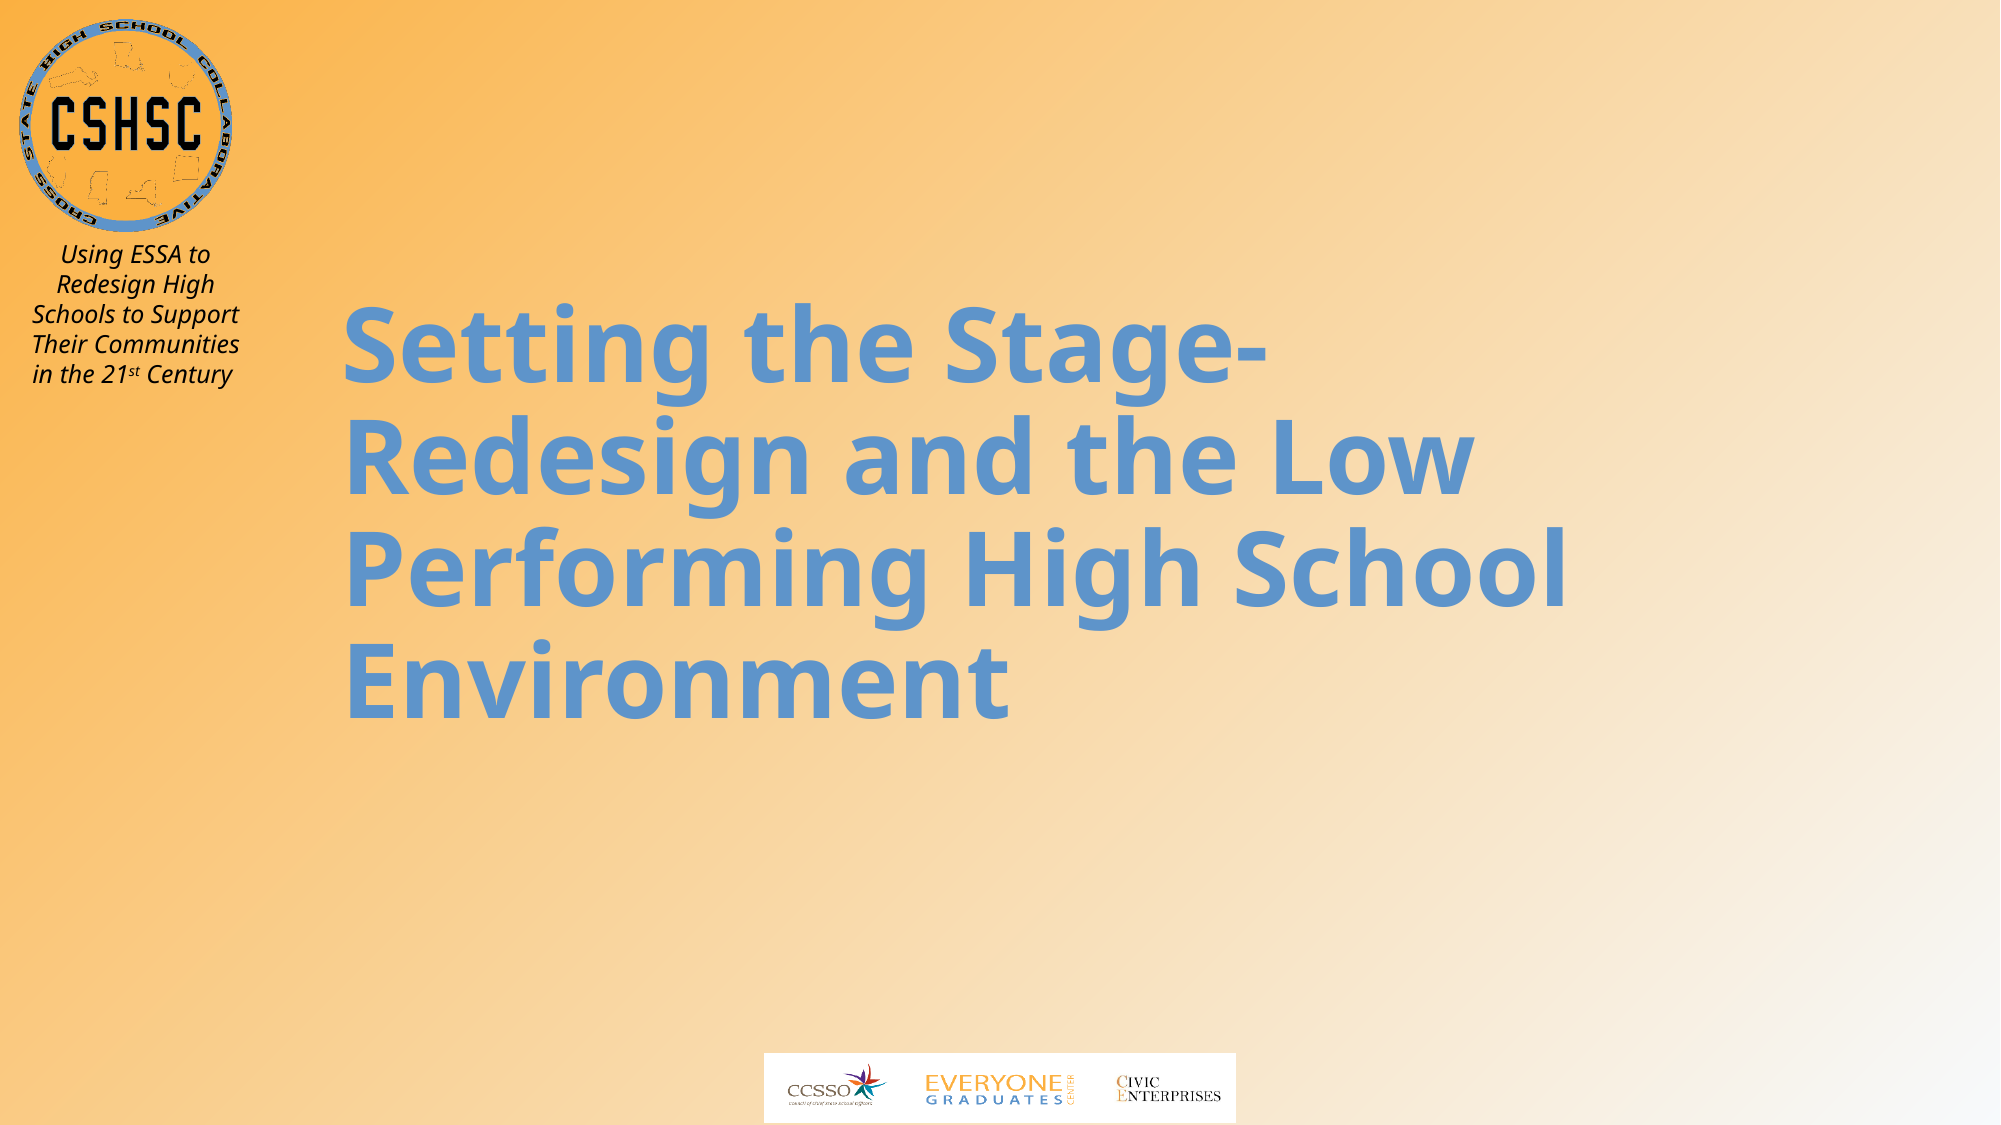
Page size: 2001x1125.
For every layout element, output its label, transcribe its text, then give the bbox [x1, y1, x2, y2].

picture [764, 1053, 1236, 1123]
picture [18, 19, 233, 232]
title Setting the Stage- Redesign and the Low Performing High School Environment [326, 280, 1956, 749]
